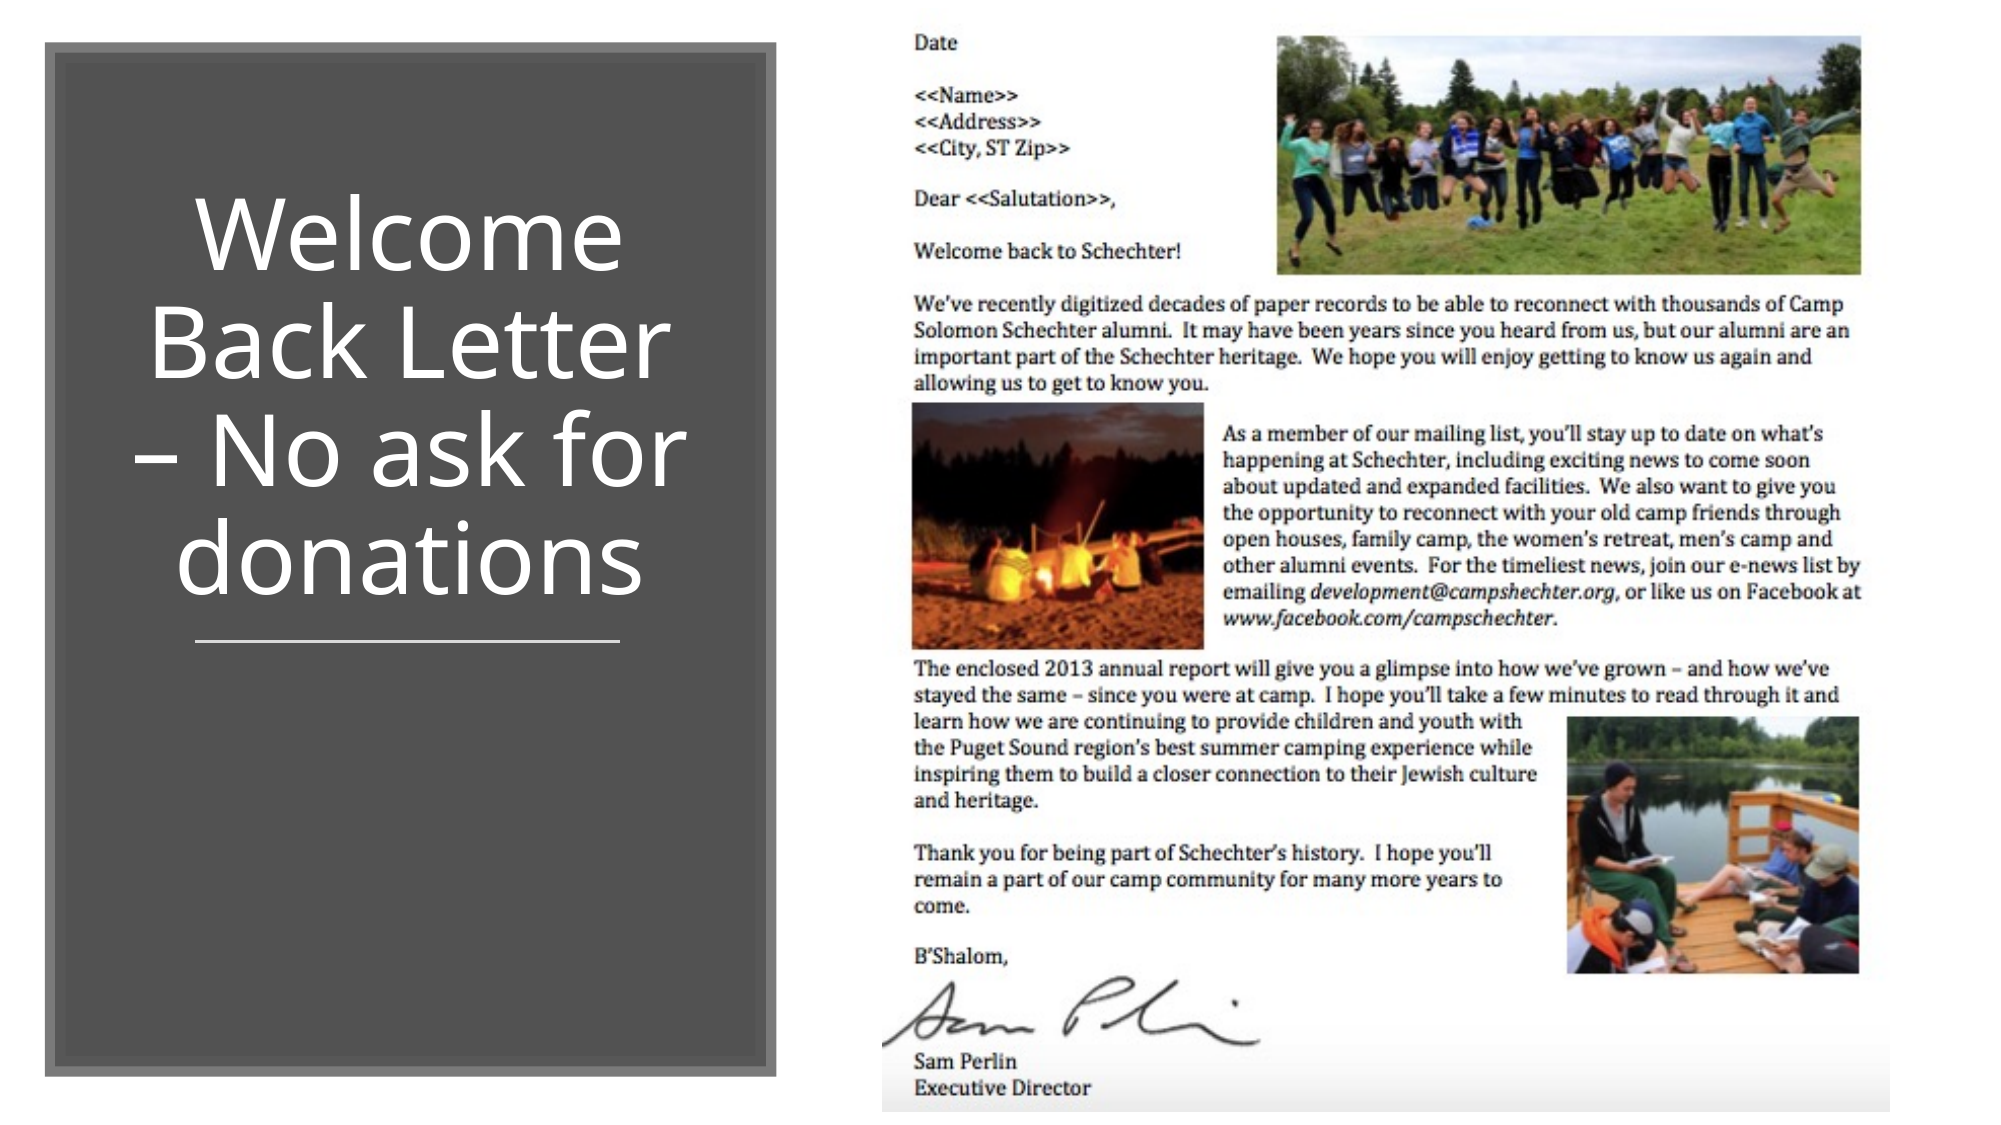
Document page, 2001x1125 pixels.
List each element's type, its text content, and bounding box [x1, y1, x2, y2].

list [882, 8, 1890, 1112]
text_box Welcome Back Letter – No ask for donations [110, 149, 711, 624]
text_box [54, 52, 767, 1067]
